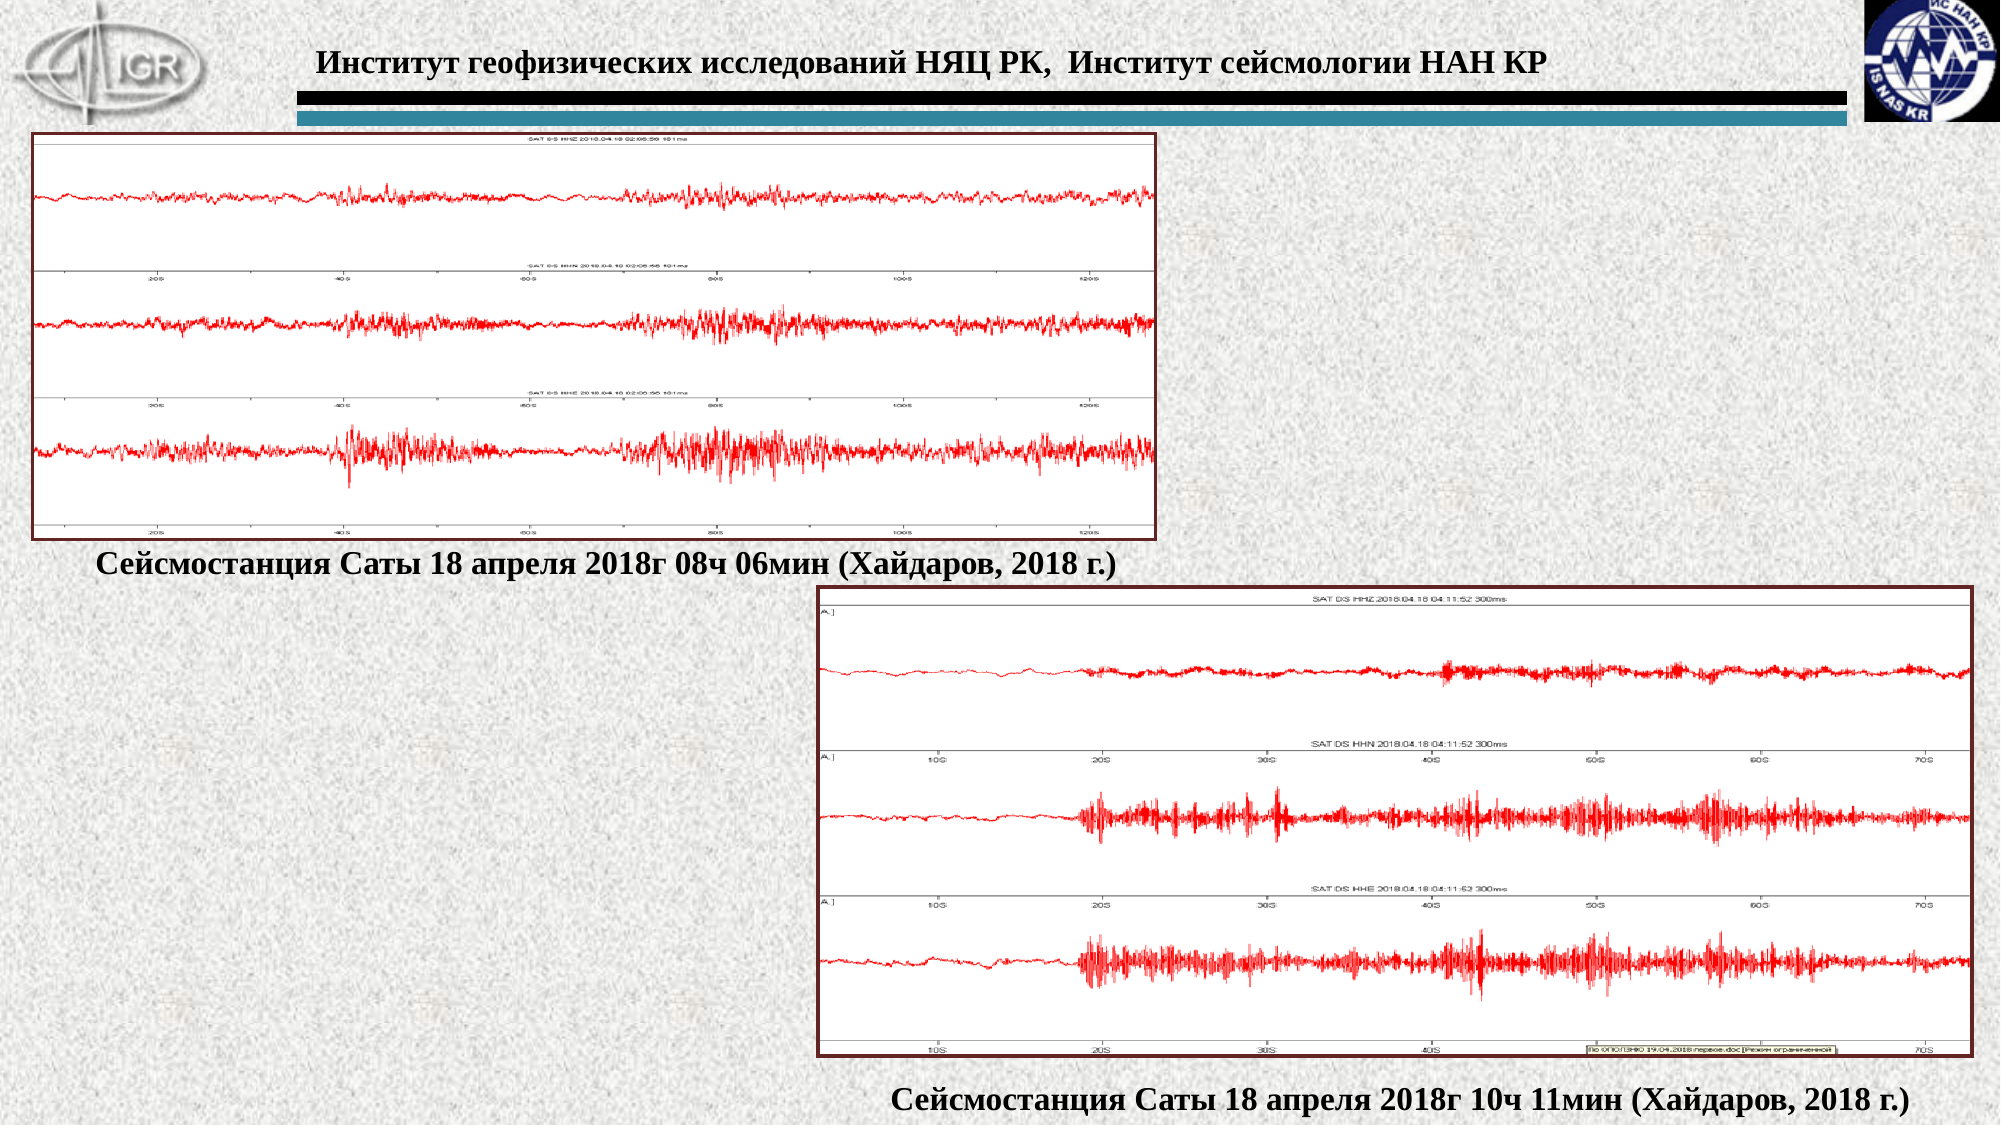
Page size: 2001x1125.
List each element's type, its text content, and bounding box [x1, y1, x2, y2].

picture [0, 0, 2001, 1125]
text_box Сейсмостанция Саты 18 апреля 2018г 10ч 11мин (Хайдаров, 2018 г.) [875, 1069, 1927, 1125]
text_box Сейсмостанция Саты 18 апреля 2018г 08ч 06мин (Хайдаров, 2018 г.) [80, 546, 1134, 589]
text_box Институт геофизических исследований НЯЦ РК, Институт сейсмологии НАН КР [300, 32, 1565, 88]
